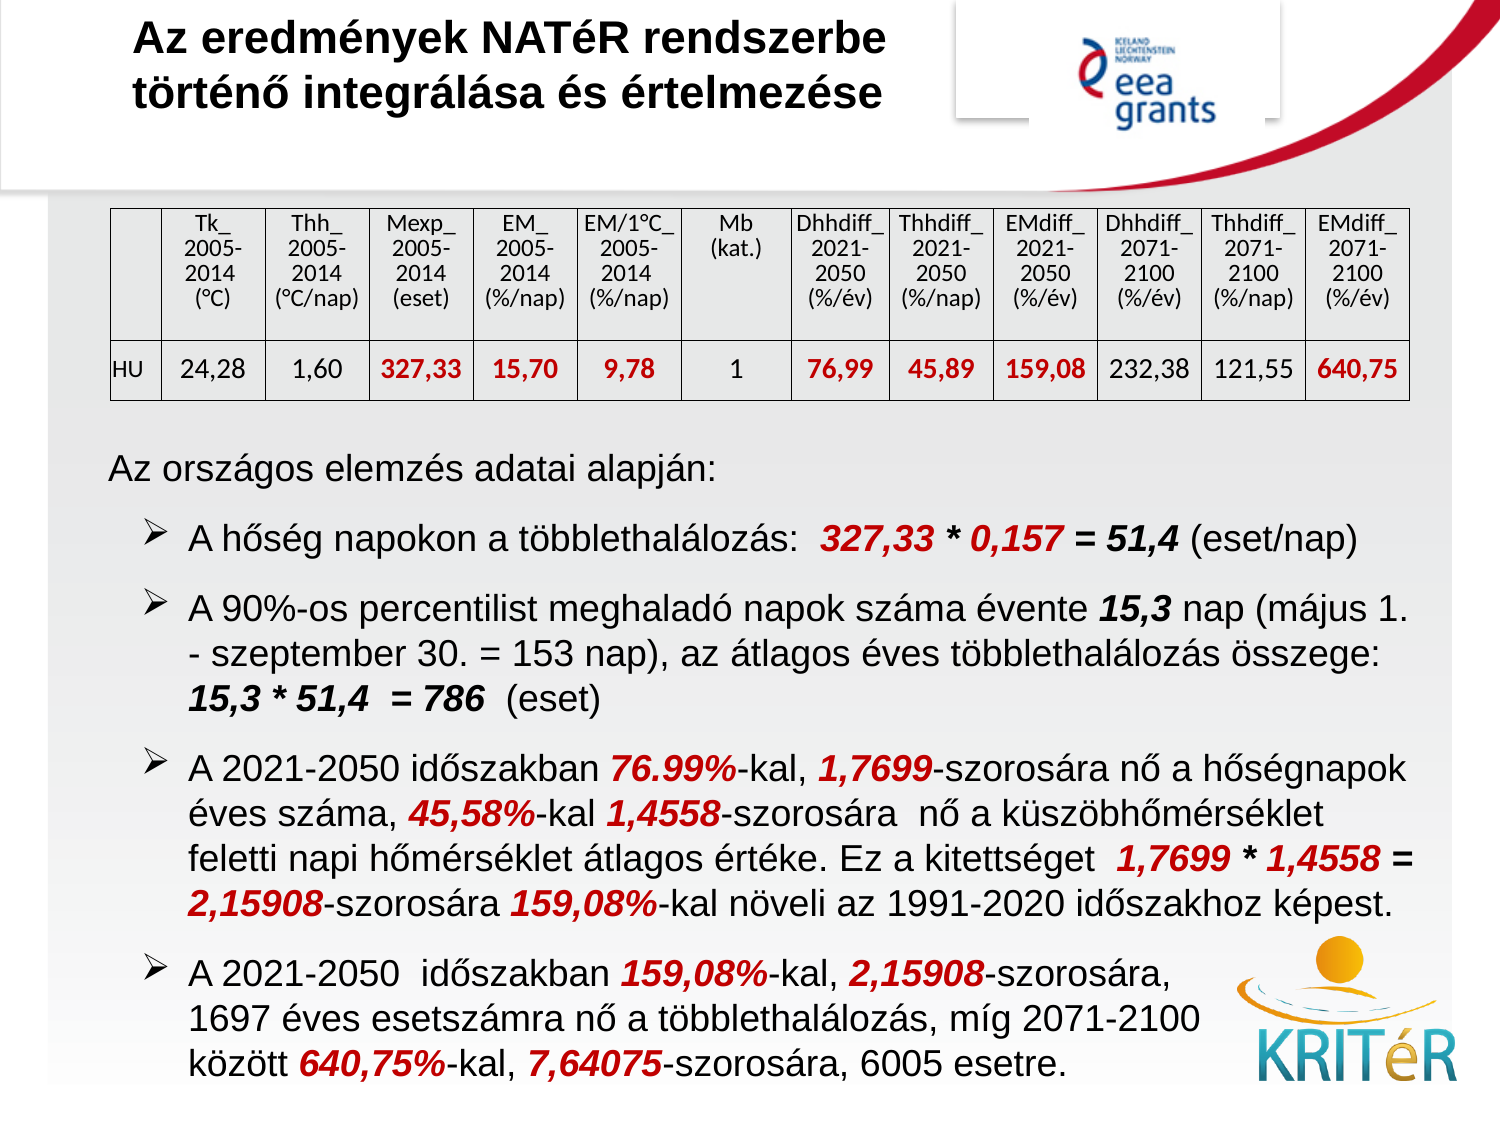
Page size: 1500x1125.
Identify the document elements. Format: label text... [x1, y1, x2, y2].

table_cell 76,99 [792, 341, 889, 400]
table_header EMdiff_ 2021- 2050 (%/év) [994, 209, 1097, 340]
table_cell 45,89 [890, 341, 993, 400]
text_box Az eredmények NATéR rendszerbe történő integrálása és értelmezése [117, 0, 903, 125]
table_cell 1,60 [266, 341, 369, 400]
table_header [111, 209, 161, 340]
table_cell 327,33 [370, 341, 473, 400]
table_header EMdiff_ 2071- 2100 (%/év) [1306, 209, 1409, 340]
table_header Mb (kat.) [682, 209, 791, 340]
text_box Az országos elemzés adatai alapján: A hőség napokon a többlethalálozás: 327,33 * 0,157 = 51,4 (eset/nap) A 90%-os percentilist meghaladó napok száma évente 15,3 nap (május 1. - szeptember 30. = 153 nap), az átlagos éves többlethalálozás összege: 15,3 * 51,4 = 786 (eset) A 2021-2050 időszakban 76.99%-kal, 1,7699-szorosára nő a hőségnapok éves száma, 45,58%-kal 1,4558-szorosára nő a küszöbhőmérséklet feletti napi hőmérséklet átlagos értéke. Ez a kitettséget 1,7699 * 1,4558 = 2,15908-szorosára 159,08%-kal növeli az 1991-2020 időszakhoz képest. A 2021-2050 időszakban 159,08%-kal, 2,15908-szorosára, 1697 éves esetszámra nő a többlethalálozás, míg 2071-2100 között 640,75%-kal, 7,64075-szorosára, 6005 esetre. [51, 436, 1432, 1091]
table_header Thhdiff_ 2071- 2100 (%/nap) [1202, 209, 1305, 340]
picture [1236, 935, 1457, 1082]
table_cell 1 [682, 341, 791, 400]
table_header Thh_ 2005- 2014 (°C/nap) [266, 209, 369, 340]
table_header Dhhdiff_ 2021-2050 (%/év) [792, 209, 889, 340]
table_cell 159,08 [994, 341, 1097, 400]
table_cell 9,78 [578, 341, 681, 400]
table_header Tk_ 2005- 2014 (°C) [162, 209, 265, 340]
table_cell 15,70 [474, 341, 577, 400]
table_cell 640,75 [1306, 341, 1409, 400]
table_header Thhdiff_ 2021- 2050 (%/nap) [890, 209, 993, 340]
table_header Mexp_ 2005- 2014 (eset) [370, 209, 473, 340]
table_cell 121,55 [1202, 341, 1305, 400]
text_box [956, 0, 1280, 118]
table_cell 232,38 [1098, 341, 1201, 400]
table_cell HU [111, 341, 161, 400]
table_header Dhhdiff_ 2071- 2100 (%/év) [1098, 209, 1201, 340]
table_cell 24,28 [162, 341, 265, 400]
table_header EM/1°C_ 2005- 2014 (%/nap) [578, 209, 681, 340]
picture [1029, 25, 1265, 142]
table_header EM_ 2005- 2014 (%/nap) [474, 209, 577, 340]
